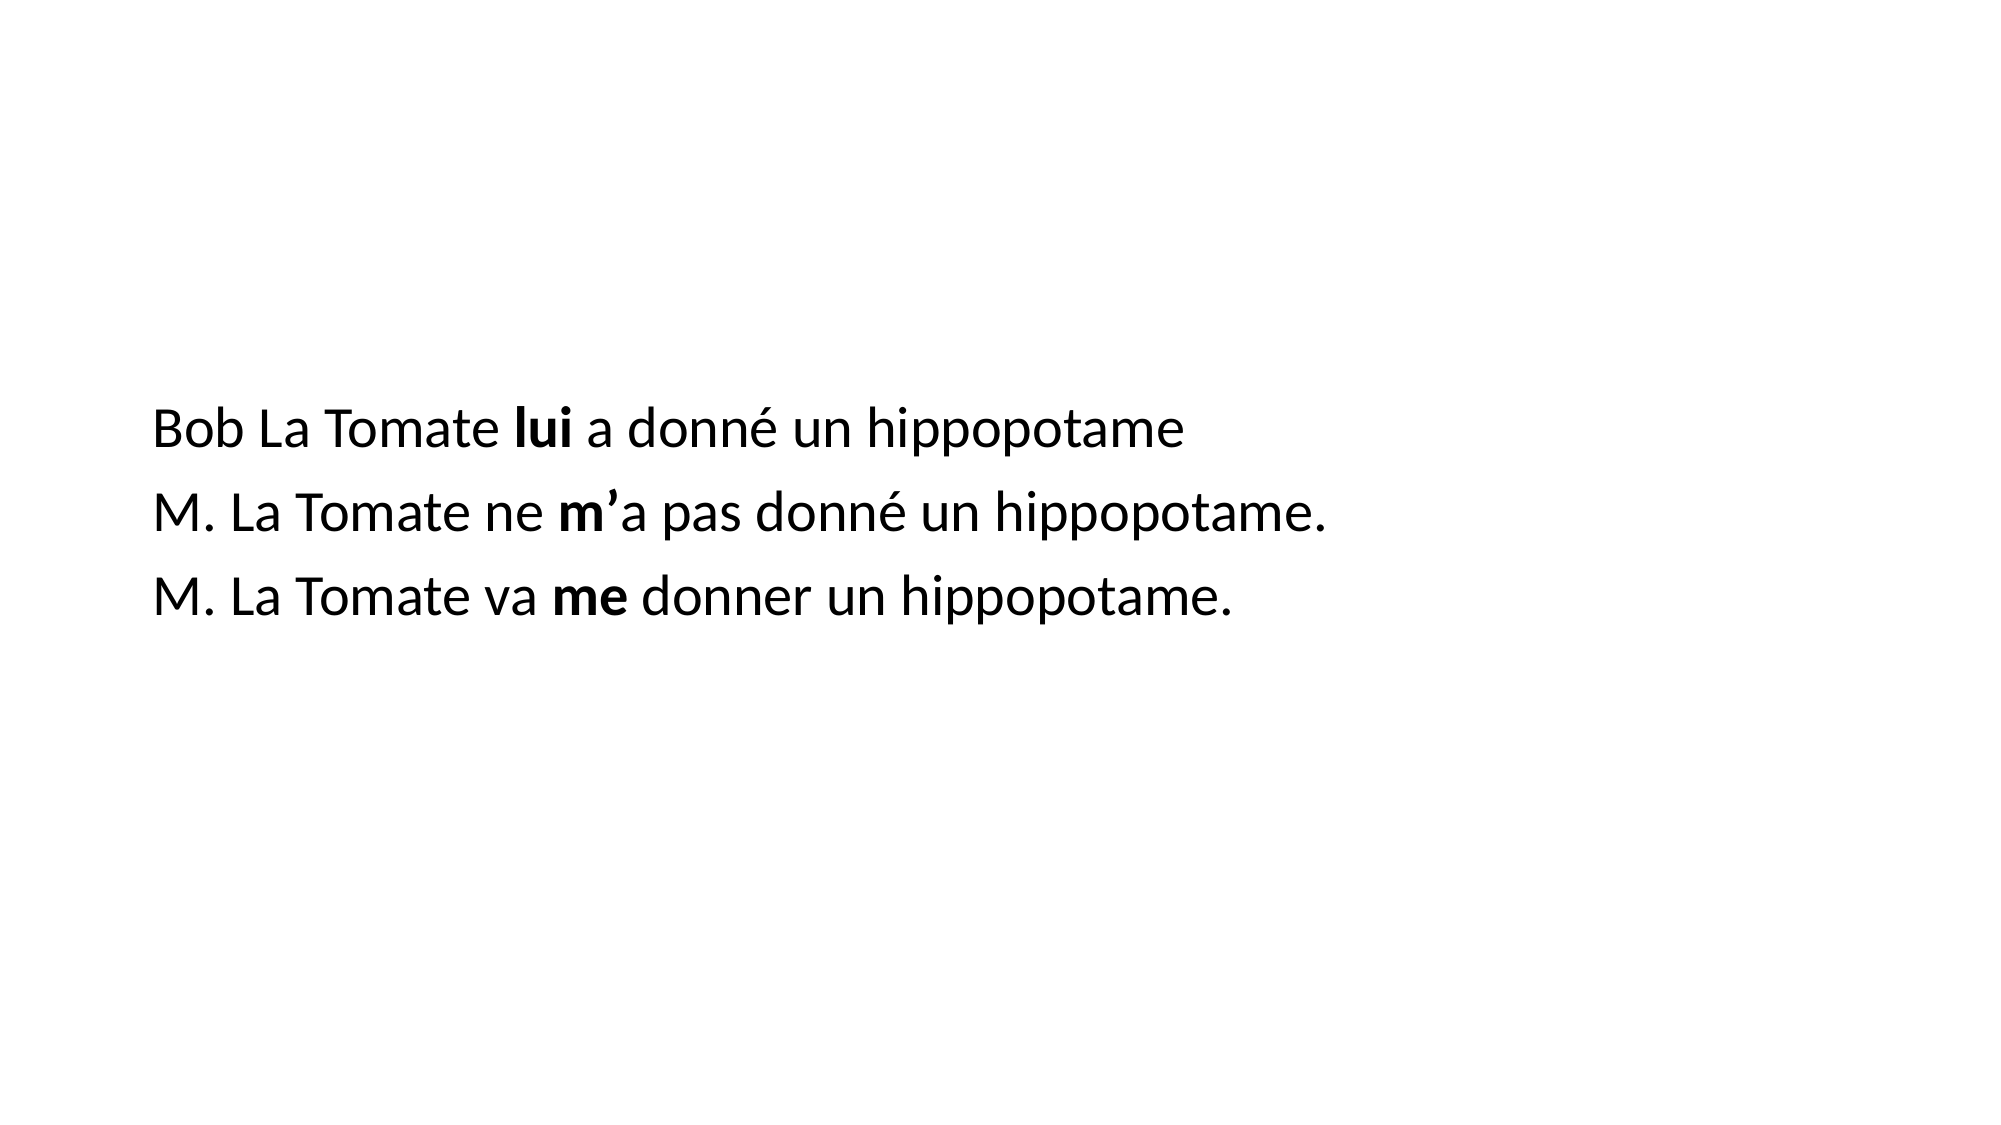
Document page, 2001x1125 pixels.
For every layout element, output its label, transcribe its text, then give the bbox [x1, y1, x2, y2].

list Bob La Tomate lui a donné un hippopotame M. La Tomate ne m’a pas donné un hippopotame. M. La Tomate va me donner un hippopotame. [137, 299, 1863, 1014]
